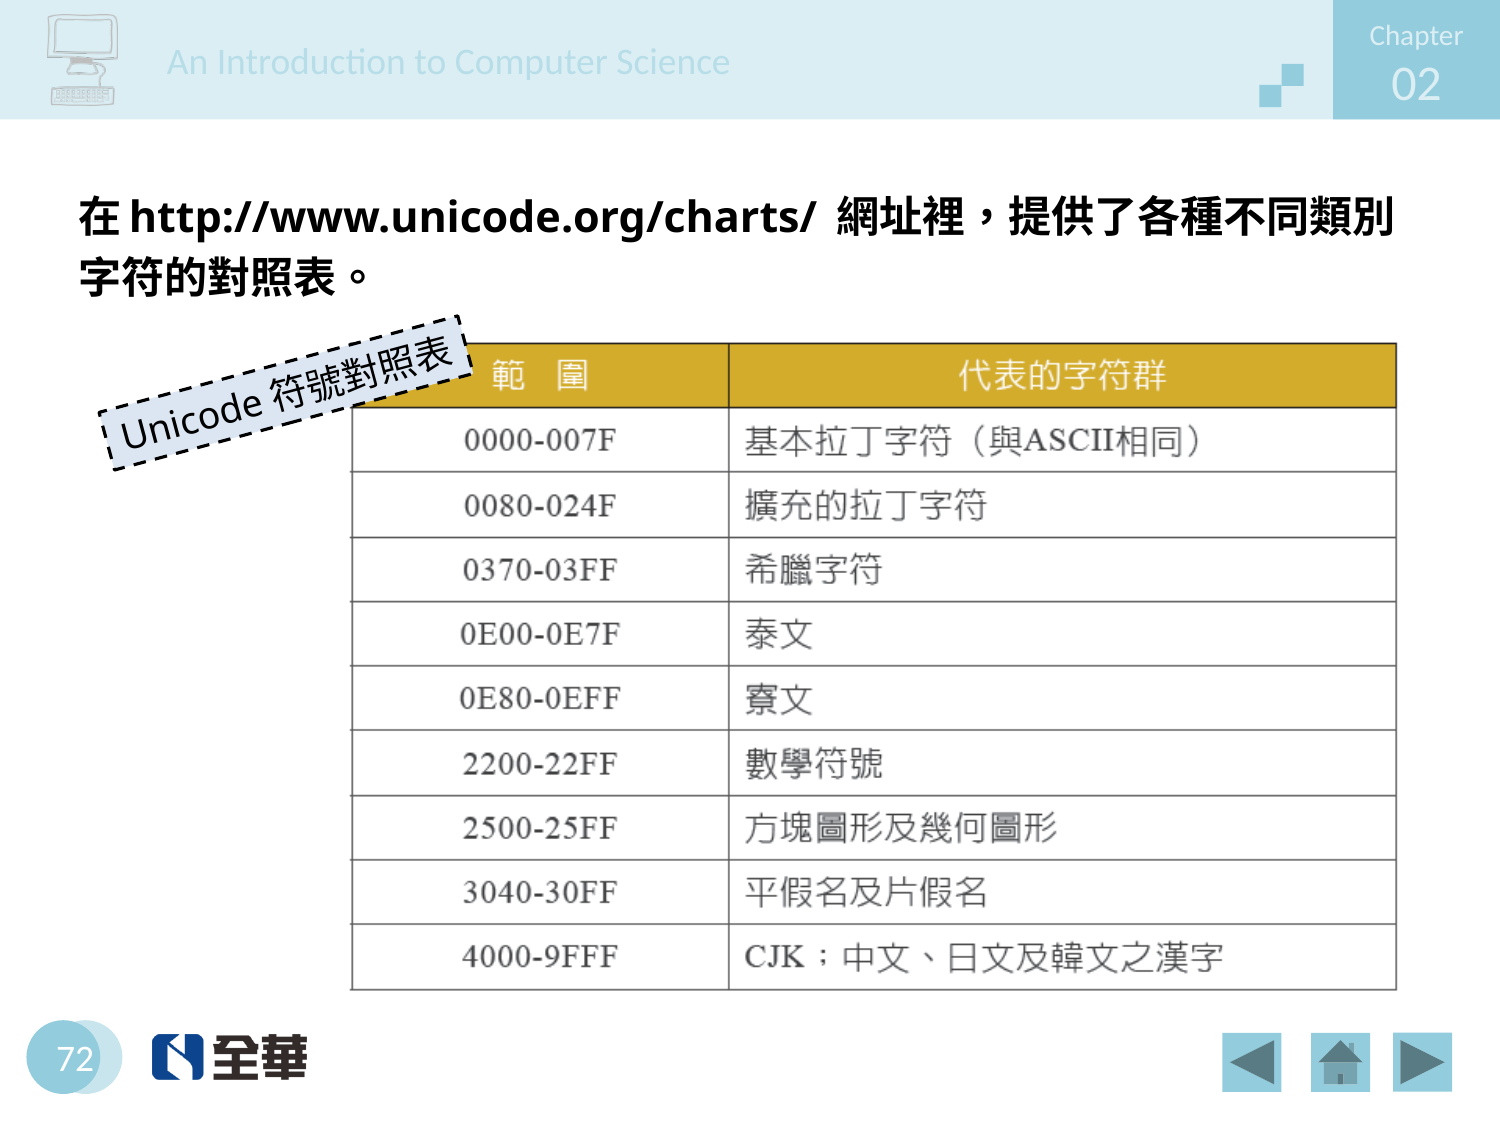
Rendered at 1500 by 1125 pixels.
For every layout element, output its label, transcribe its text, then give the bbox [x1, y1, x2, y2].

text_box Unicode符號對照表 [401, 315, 462, 331]
picture [152, 1034, 307, 1080]
list 在http://www.unicode.org/charts/ 網址裡，提供了各種不同類別字符的對照表。 [63, 171, 1414, 312]
text_box Unicode符號對照表 [99, 351, 327, 471]
picture [332, 332, 1417, 1020]
picture [47, 14, 118, 106]
